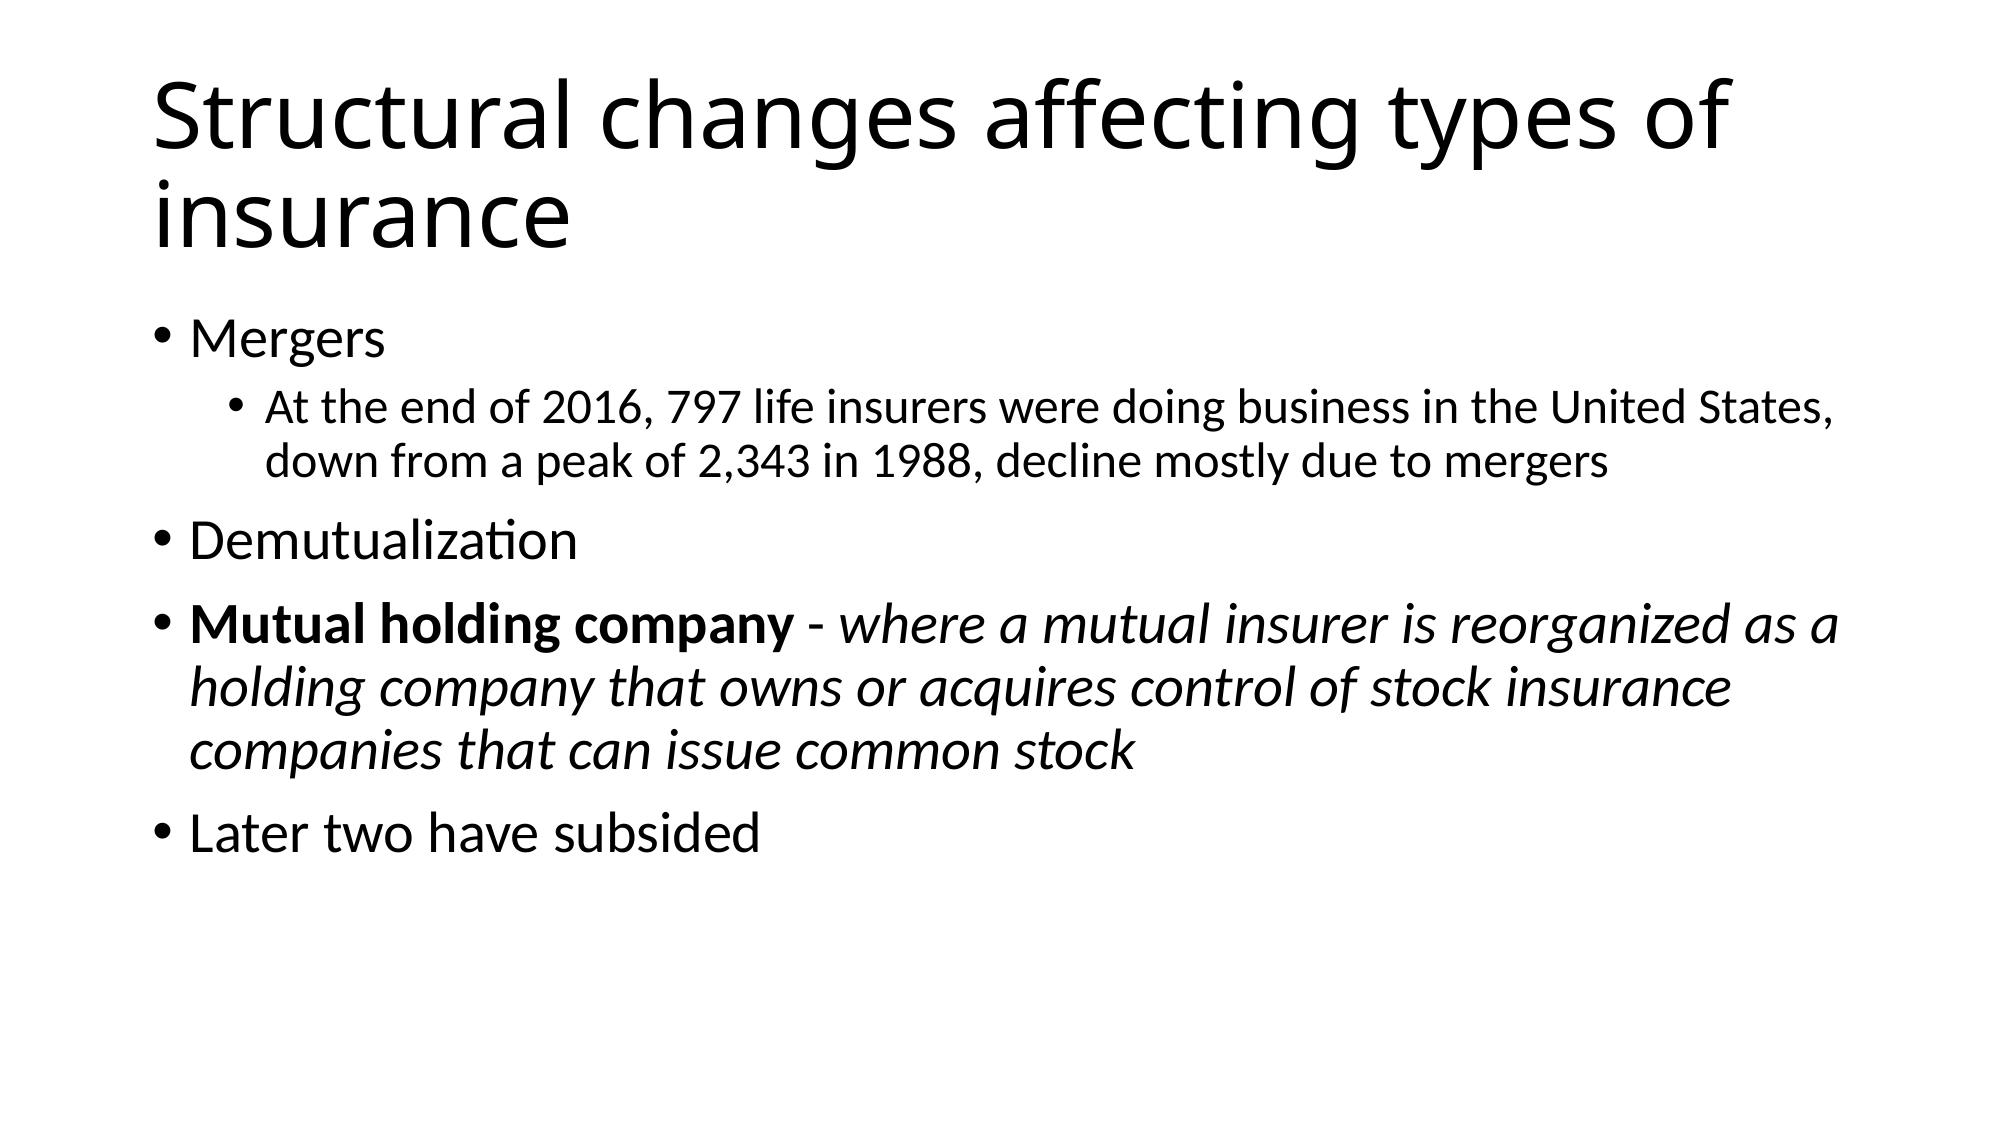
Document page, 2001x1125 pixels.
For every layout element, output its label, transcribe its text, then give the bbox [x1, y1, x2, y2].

title Structural changes affecting types of insurance [137, 59, 1863, 278]
list Mergers At the end of 2016, 797 life insurers were doing business in the United States, down from a peak of 2,343 in 1988, decline mostly due to mergers Demutualization Mutual holding company - where a mutual insurer is reorganized as a holding company that owns or acquires control of stock insurance companies that can issue common stock Later two have subsided [137, 299, 1863, 1014]
